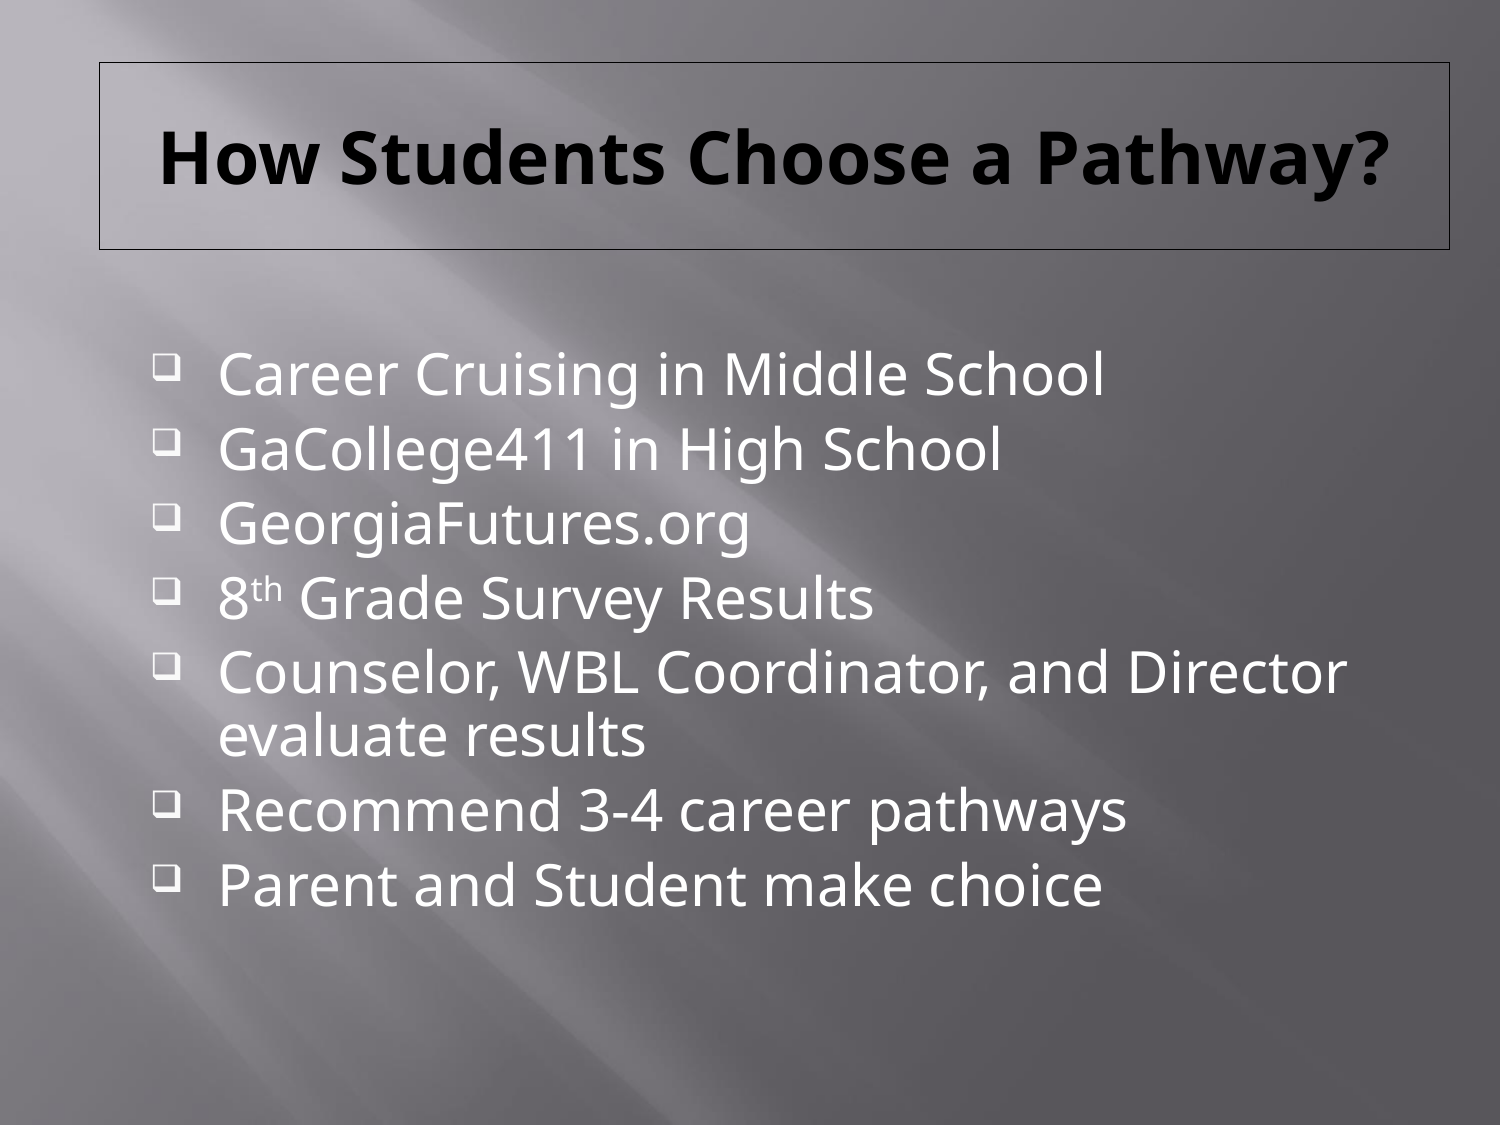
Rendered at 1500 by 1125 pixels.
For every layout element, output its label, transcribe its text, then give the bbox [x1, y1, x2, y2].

picture [0, 0, 1500, 1125]
list Career Cruising in Middle School GaCollege411 in High School GeorgiaFutures.org 8th Grade Survey Results Counselor, WBL Coordinator, and Director evaluate results Recommend 3-4 career pathways Parent and Student make choice [112, 337, 1413, 913]
title How Students Choose a Pathway? [99, 62, 1450, 250]
